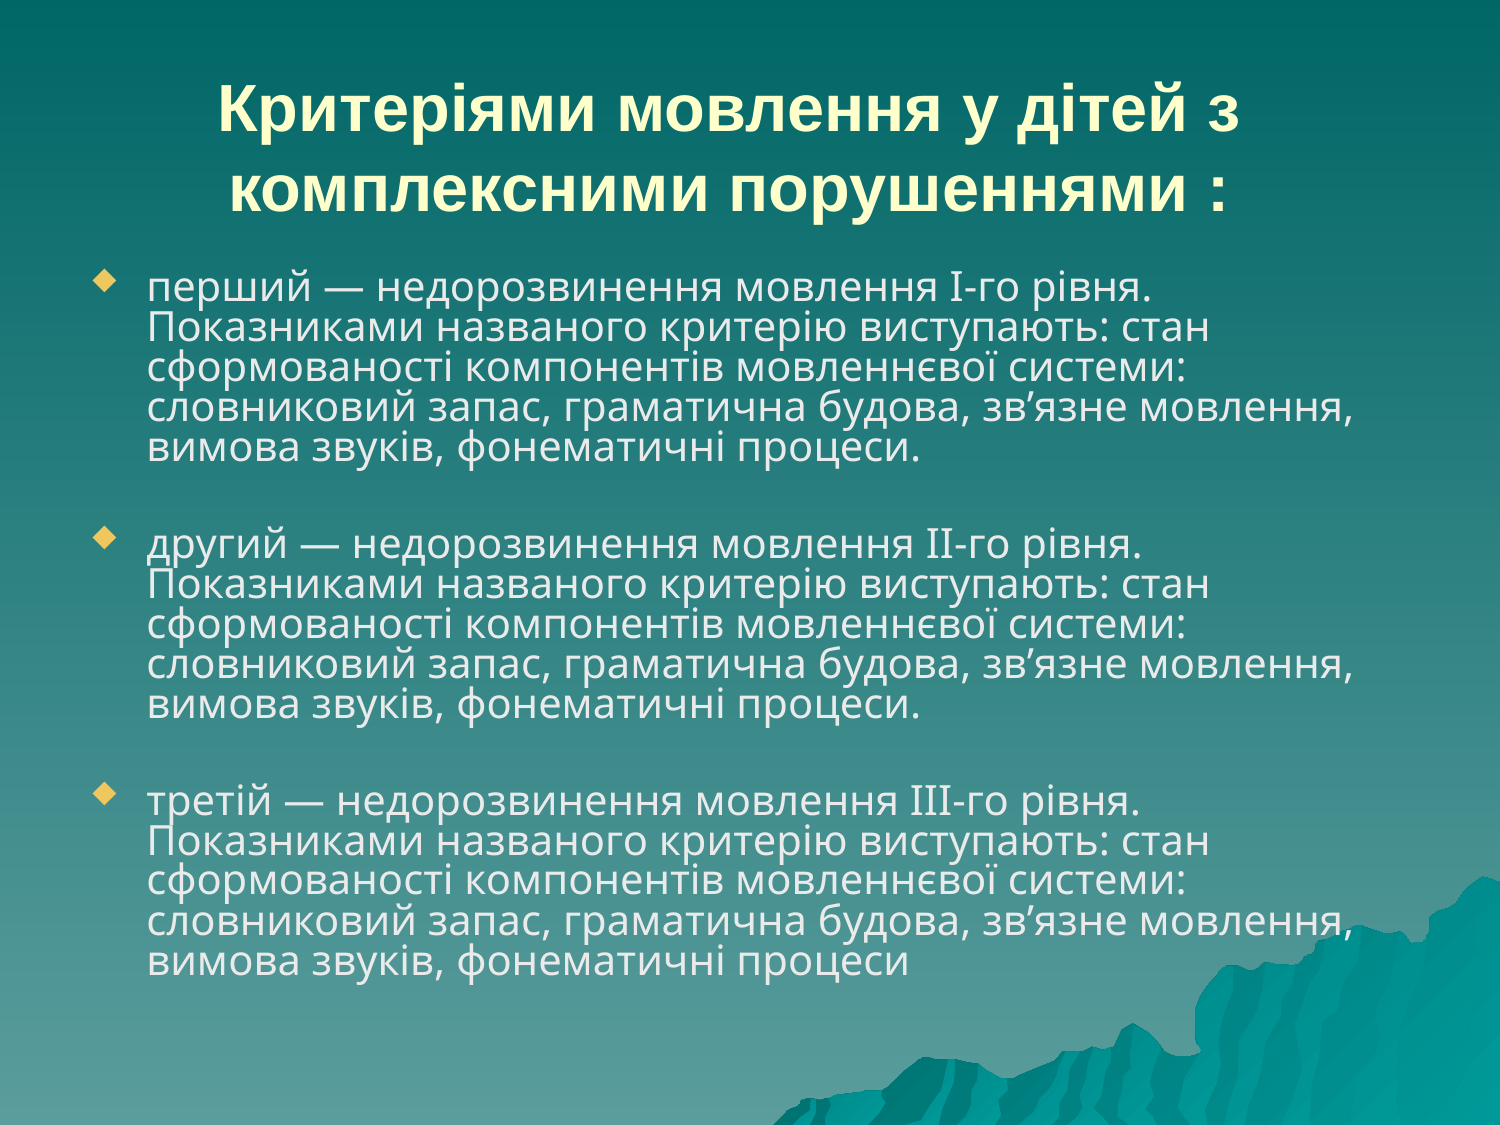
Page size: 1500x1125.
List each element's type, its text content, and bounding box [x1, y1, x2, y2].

list перший — недорозвинення мовлення І-го рівня. Показниками названого критерію виступають: стан сформованості компонентів мовленнєвої системи: словниковий запас, граматична будова, зв’язне мовлення, вимова звуків, фонематичні процеси. другий — недорозвинення мовлення ІІ-го рівня. Показниками названого критерію виступають: стан сформованості компонентів мовленнєвої системи: словниковий запас, граматична будова, зв’язне мовлення, вимова звуків, фонематичні процеси. третій — недорозвинення мовлення ІІІ-го рівня. Показниками названого критерію виступають: стан сформованості компонентів мовленнєвої системи: словниковий запас, граматична будова, зв’язне мовлення, вимова звуків, фонематичні процеси [75, 262, 1425, 1059]
title Критеріями мовлення у дітей з комплексними порушеннями : [0, 45, 1459, 244]
